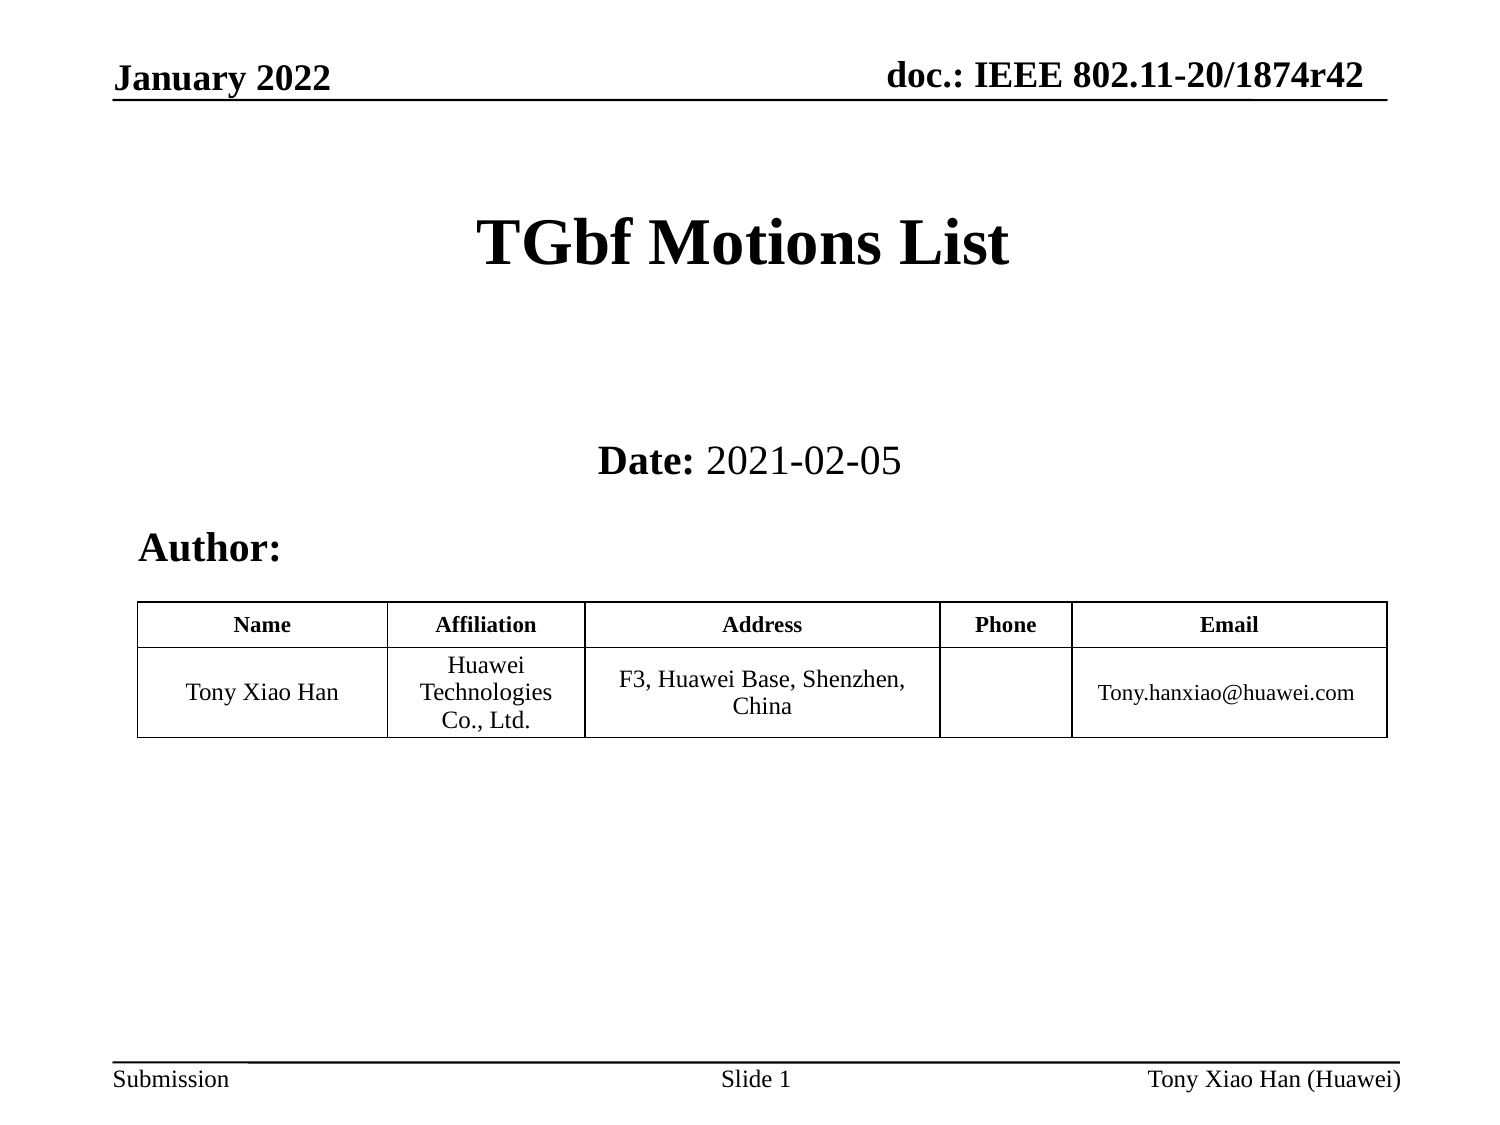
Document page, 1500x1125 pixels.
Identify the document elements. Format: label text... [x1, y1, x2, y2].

table_header Address [586, 603, 939, 647]
table_cell F3, Huawei Base, Shenzhen, China [586, 648, 939, 737]
table_header Phone [941, 603, 1071, 647]
table_cell Huawei Technologies Co., Ltd. [388, 648, 584, 737]
slide_number Slide 1 [712, 1061, 800, 1093]
table_cell Tony.hanxiao@huawei.com [1073, 648, 1386, 737]
table_header Name [138, 603, 387, 647]
table_cell [941, 648, 1071, 737]
list Date: 2021-02-05 [112, 425, 1388, 488]
table_header Affiliation [388, 603, 584, 647]
footer Tony Xiao Han (Huawei) [987, 1061, 1402, 1093]
table_cell Tony Xiao Han [138, 648, 387, 737]
title TGbf Motions List [62, 149, 1425, 325]
table_header Email [1073, 603, 1386, 647]
text_box Author: [112, 512, 350, 575]
